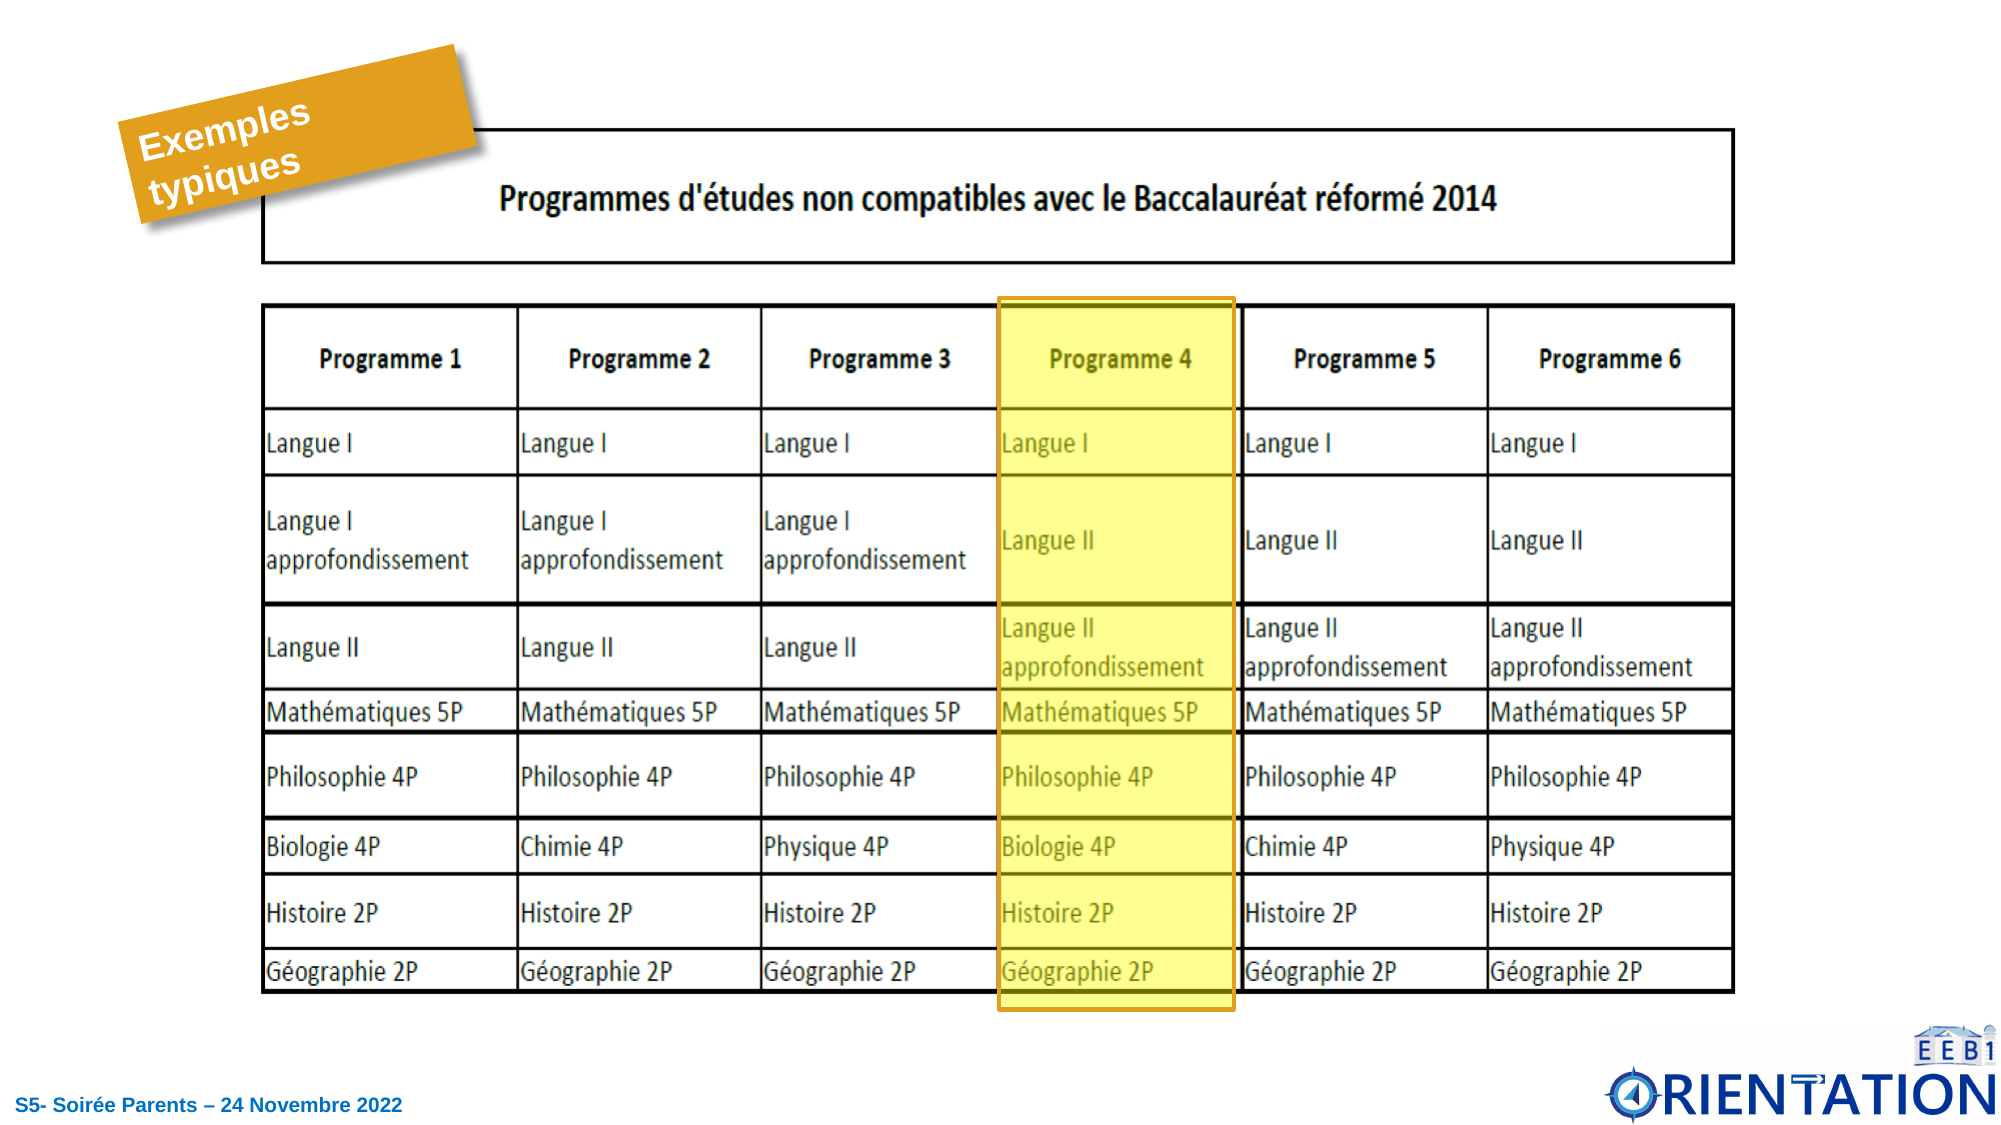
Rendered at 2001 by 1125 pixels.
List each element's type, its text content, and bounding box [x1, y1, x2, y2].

picture [1603, 1023, 2000, 1125]
text_box Exemples typiques [117, 43, 470, 224]
text_box S5- Soirée Parents – 24 Novembre 2022 [0, 1084, 515, 1125]
picture [251, 112, 1747, 1010]
